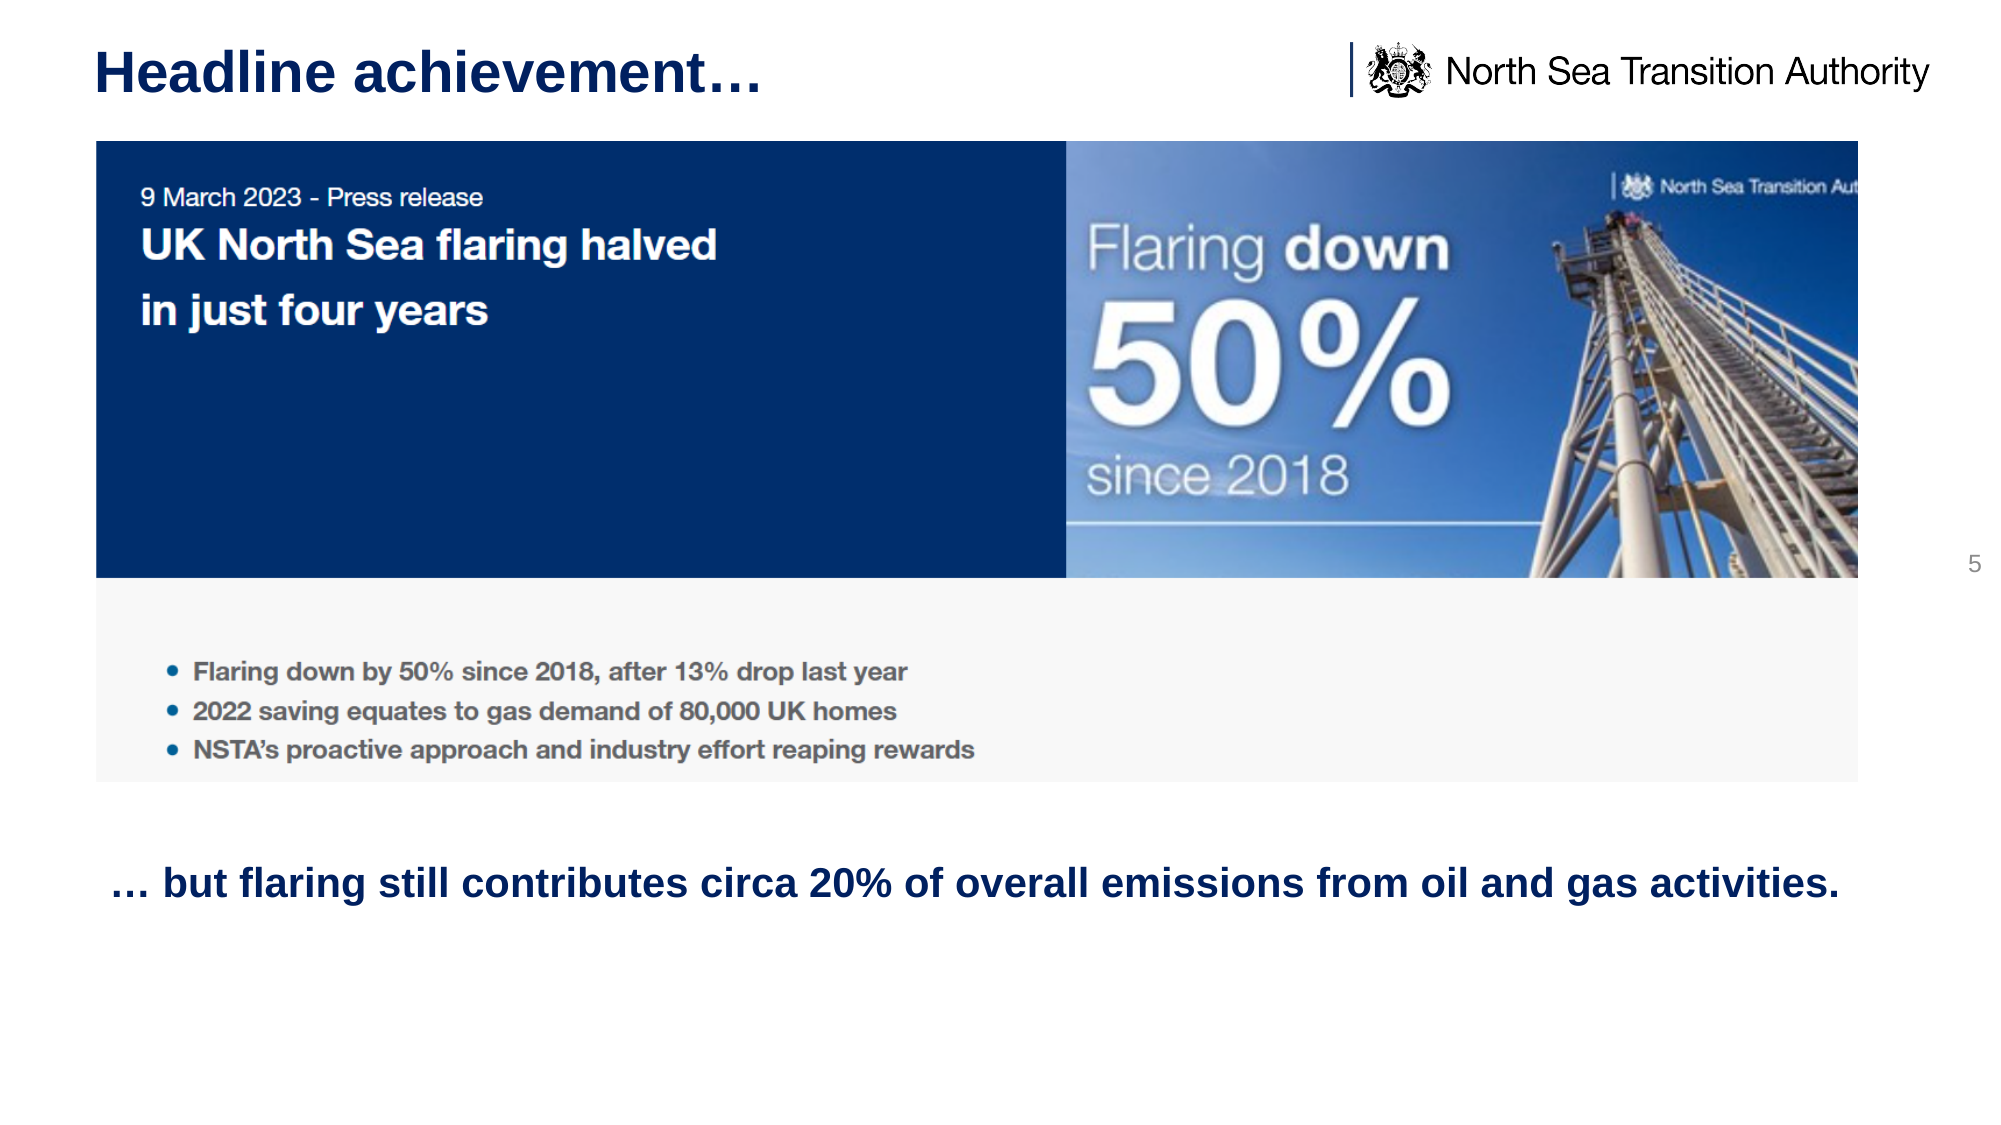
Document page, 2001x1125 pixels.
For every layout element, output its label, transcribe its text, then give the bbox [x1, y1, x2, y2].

slide_number 5 [1861, 526, 1998, 599]
text_box … but flaring still contributes circa 20% of overall emissions from oil and gas activities. [94, 847, 1862, 913]
picture [94, 141, 1858, 782]
title Headline achievement… [94, 42, 1259, 125]
picture [1350, 42, 1930, 98]
